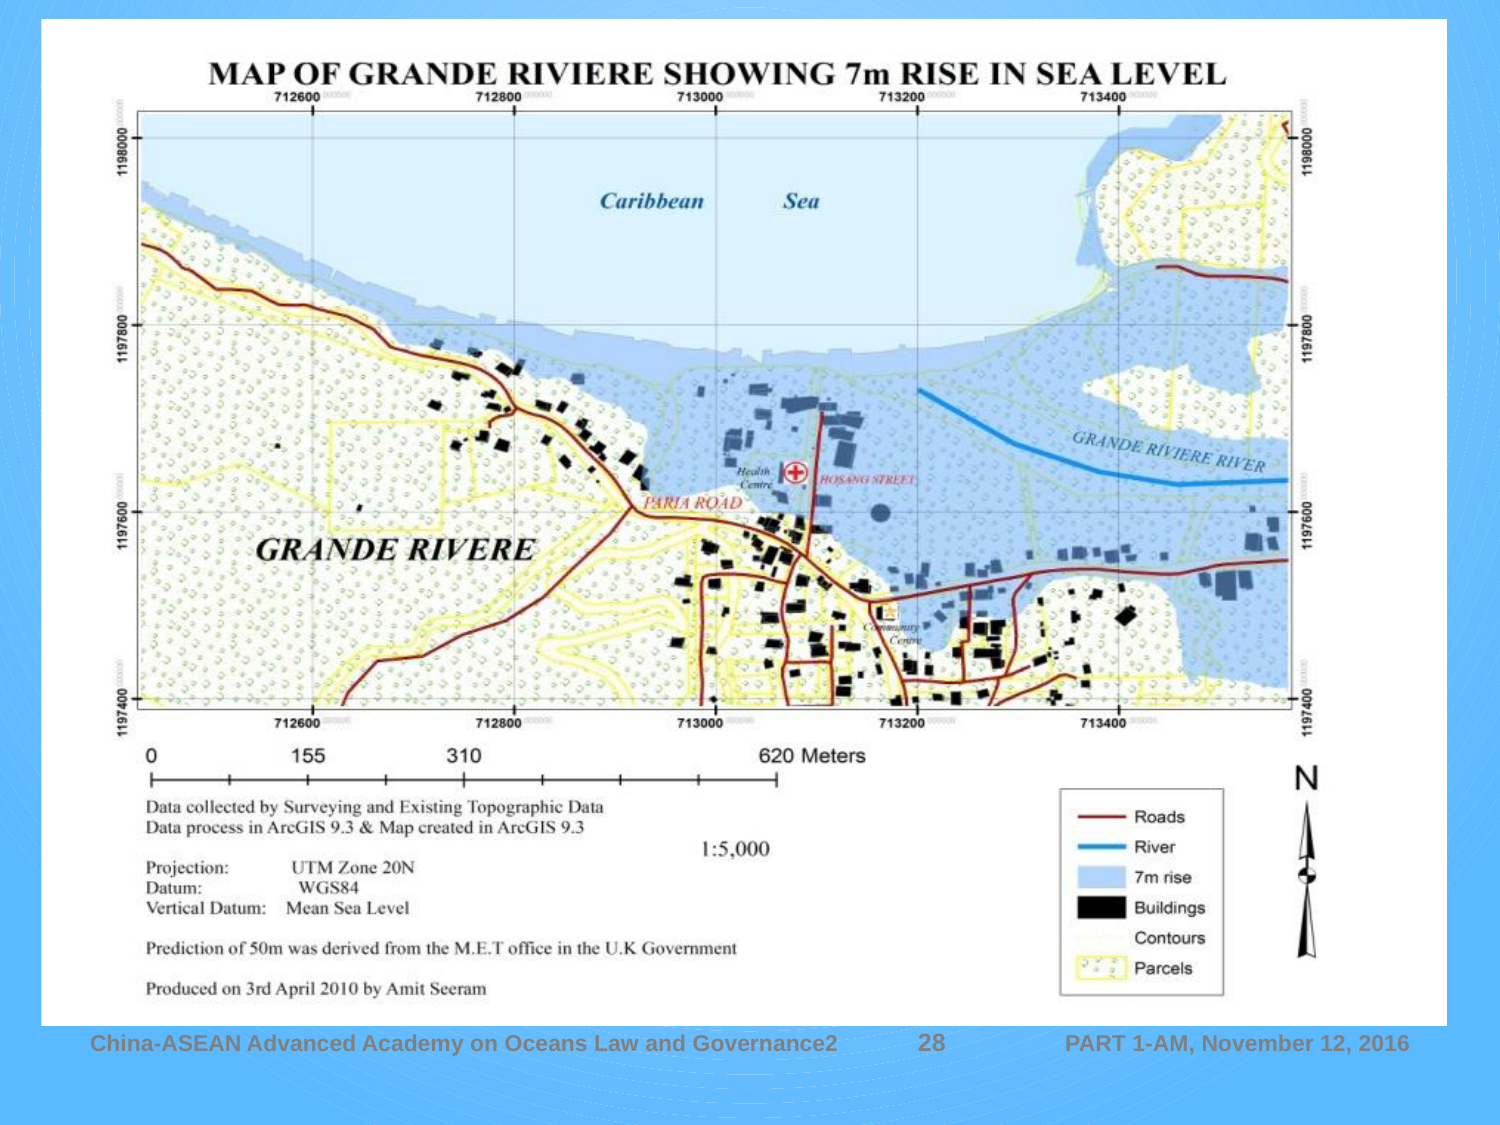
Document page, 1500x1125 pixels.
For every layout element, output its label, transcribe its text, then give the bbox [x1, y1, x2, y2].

footer China-ASEAN Advanced Academy on Oceans Law and Governance2 [75, 1033, 869, 1073]
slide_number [1012, 1033, 1425, 1073]
slide_number 28 [879, 1033, 984, 1072]
picture [41, 18, 1448, 1027]
